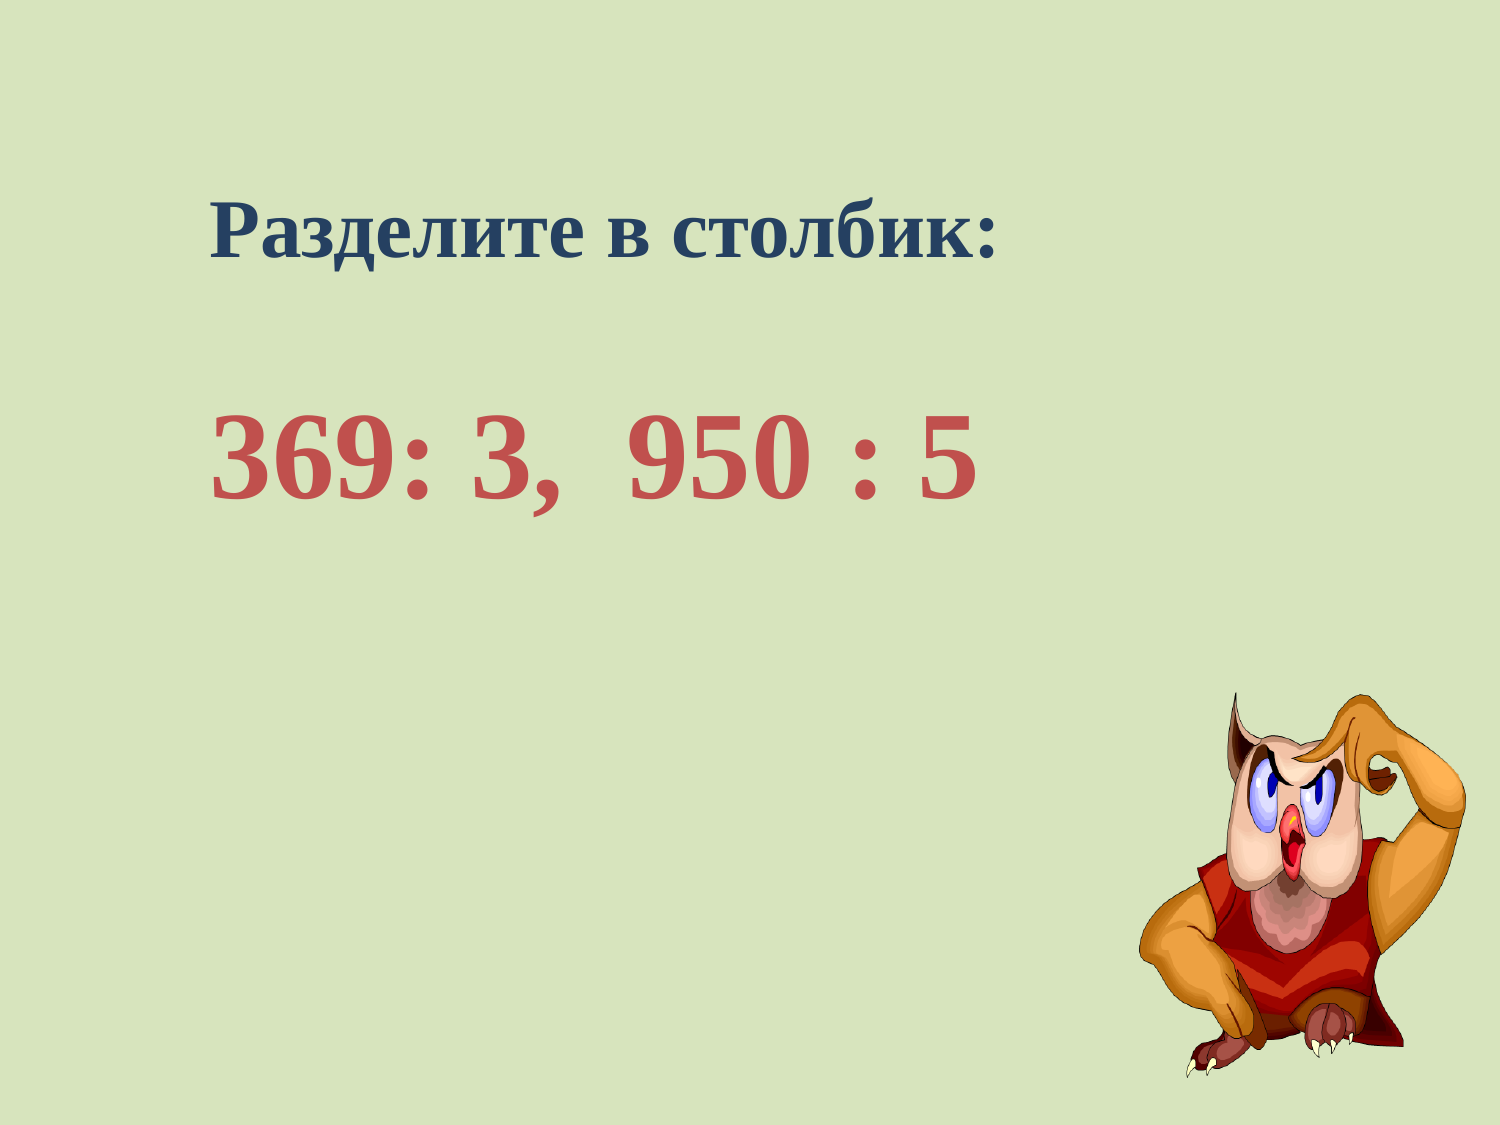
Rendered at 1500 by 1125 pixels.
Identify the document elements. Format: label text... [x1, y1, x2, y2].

picture [1139, 692, 1466, 1078]
text_box Разделите в столбик: 369: 3, 950 : 5 [194, 66, 1125, 532]
